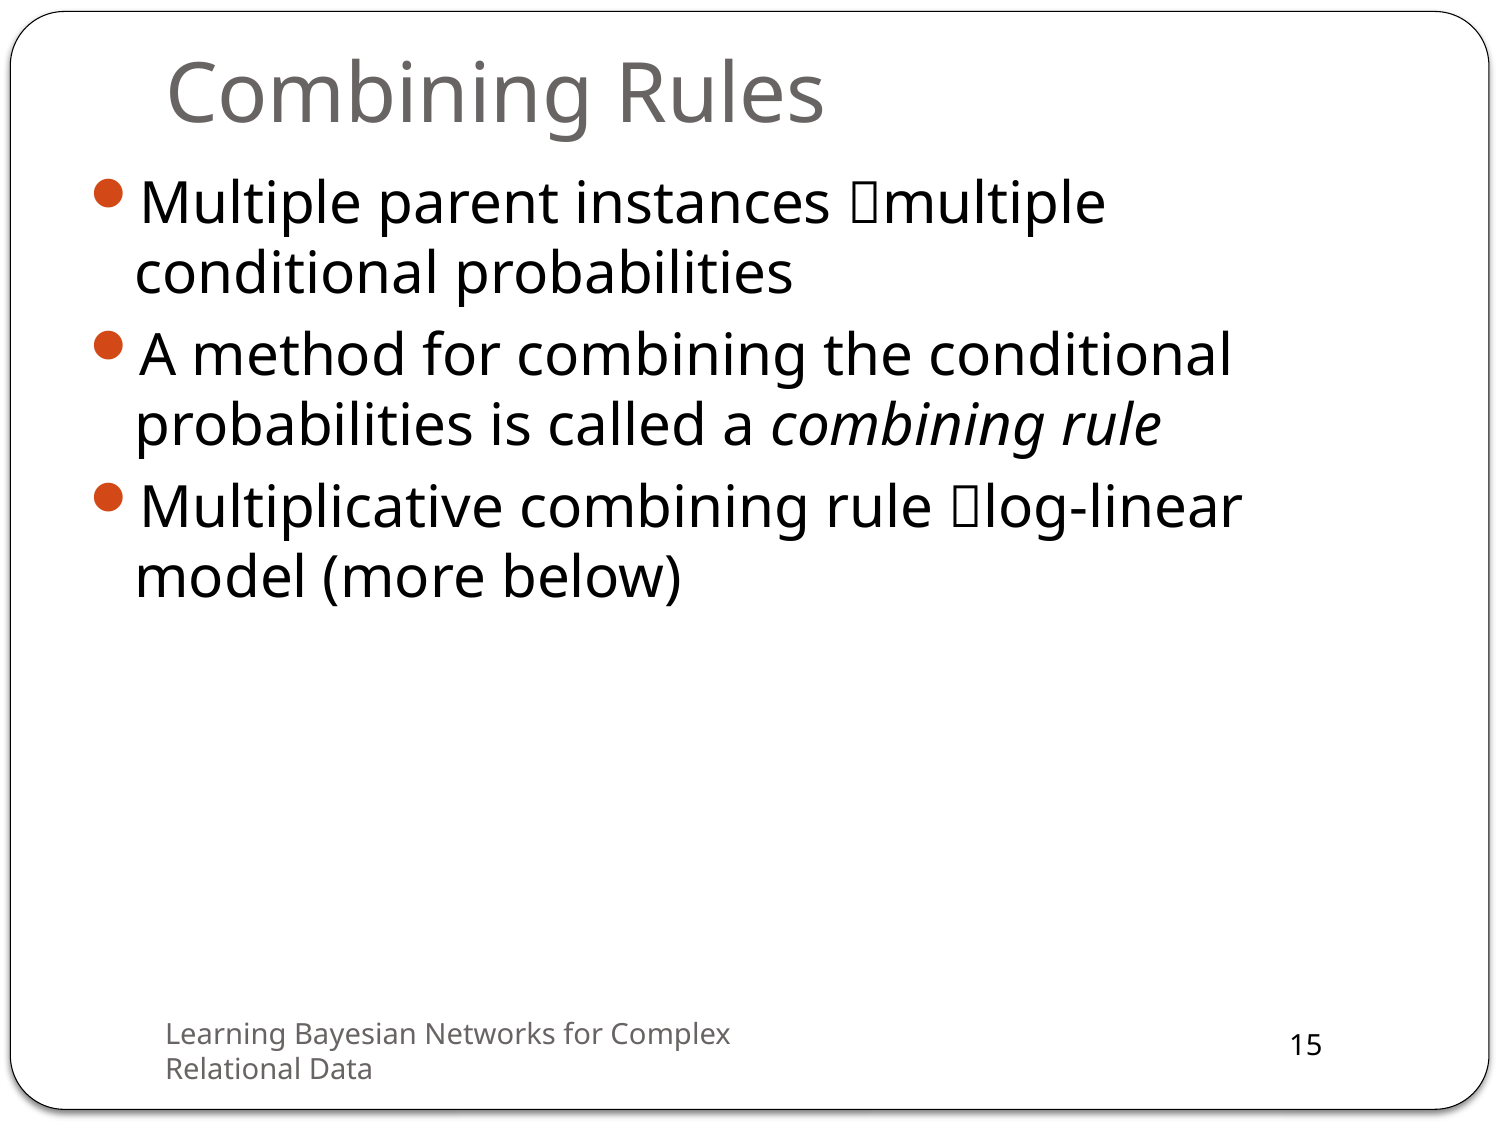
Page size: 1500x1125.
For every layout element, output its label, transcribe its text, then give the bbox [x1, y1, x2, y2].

footer Learning Bayesian Networks for Complex Relational Data [150, 1012, 800, 1088]
title Combining Rules [150, 45, 1425, 155]
list Multiple parent instances multiple conditional probabilities A method for combining the conditional probabilities is called a combining rule Multiplicative combining rule log-linear model (more below) [74, 157, 1350, 853]
